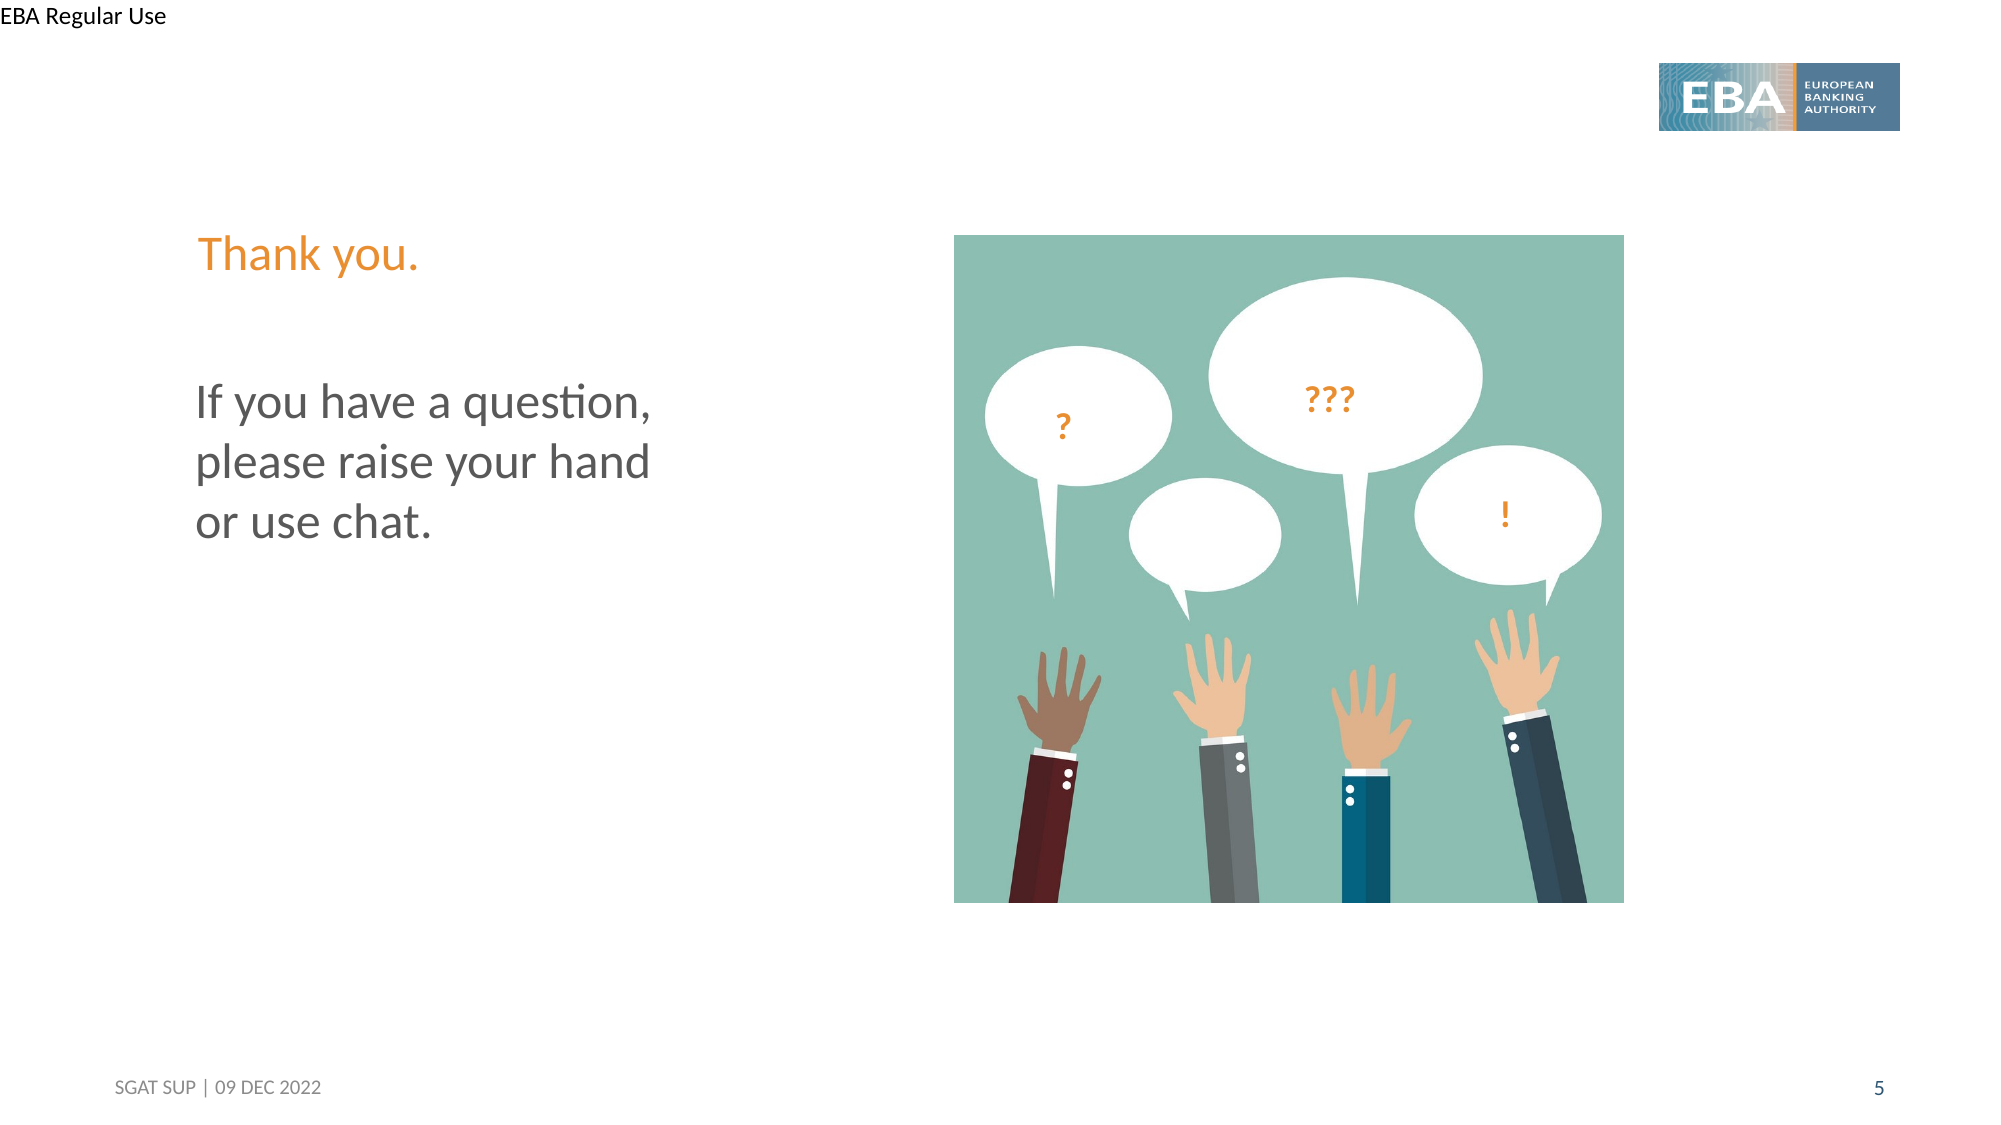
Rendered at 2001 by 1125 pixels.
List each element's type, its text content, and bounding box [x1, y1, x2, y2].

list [954, 235, 1624, 903]
picture [1659, 63, 1900, 131]
footer SGAT SUP | 09 DEC 2022 [99, 1066, 1177, 1103]
text_box If you have a question, please raise your hand or use chat. [180, 360, 785, 556]
slide_number 5 [1729, 1066, 1900, 1103]
title Thank you. [182, 212, 1276, 306]
